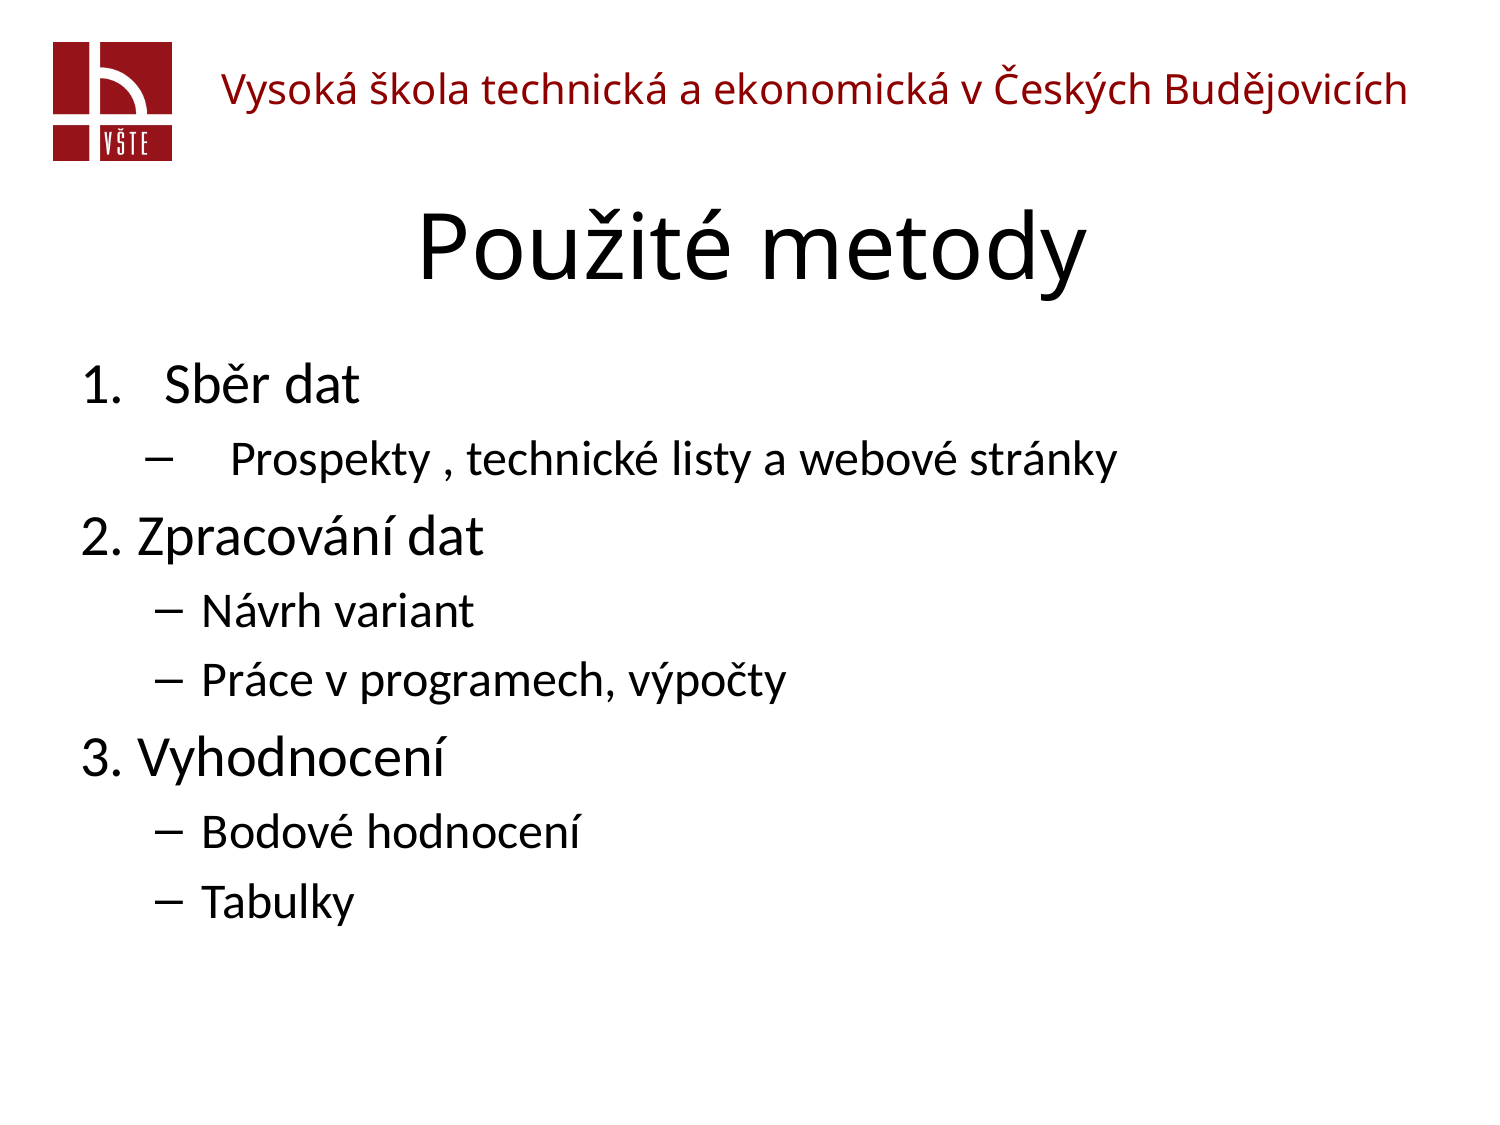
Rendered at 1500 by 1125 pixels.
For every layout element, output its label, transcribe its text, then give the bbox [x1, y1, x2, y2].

picture [52, 42, 172, 162]
title Použité metody [76, 149, 1427, 337]
list Sběr dat Prospekty , technické listy a webové stránky 2. Zpracování dat Návrh variant Práce v programech, výpočty 3. Vyhodnocení Bodové hodnocení Tabulky [64, 338, 1415, 1034]
text_box Vysoká škola technická a ekonomická v Českých Budějovicích [206, 30, 1459, 145]
